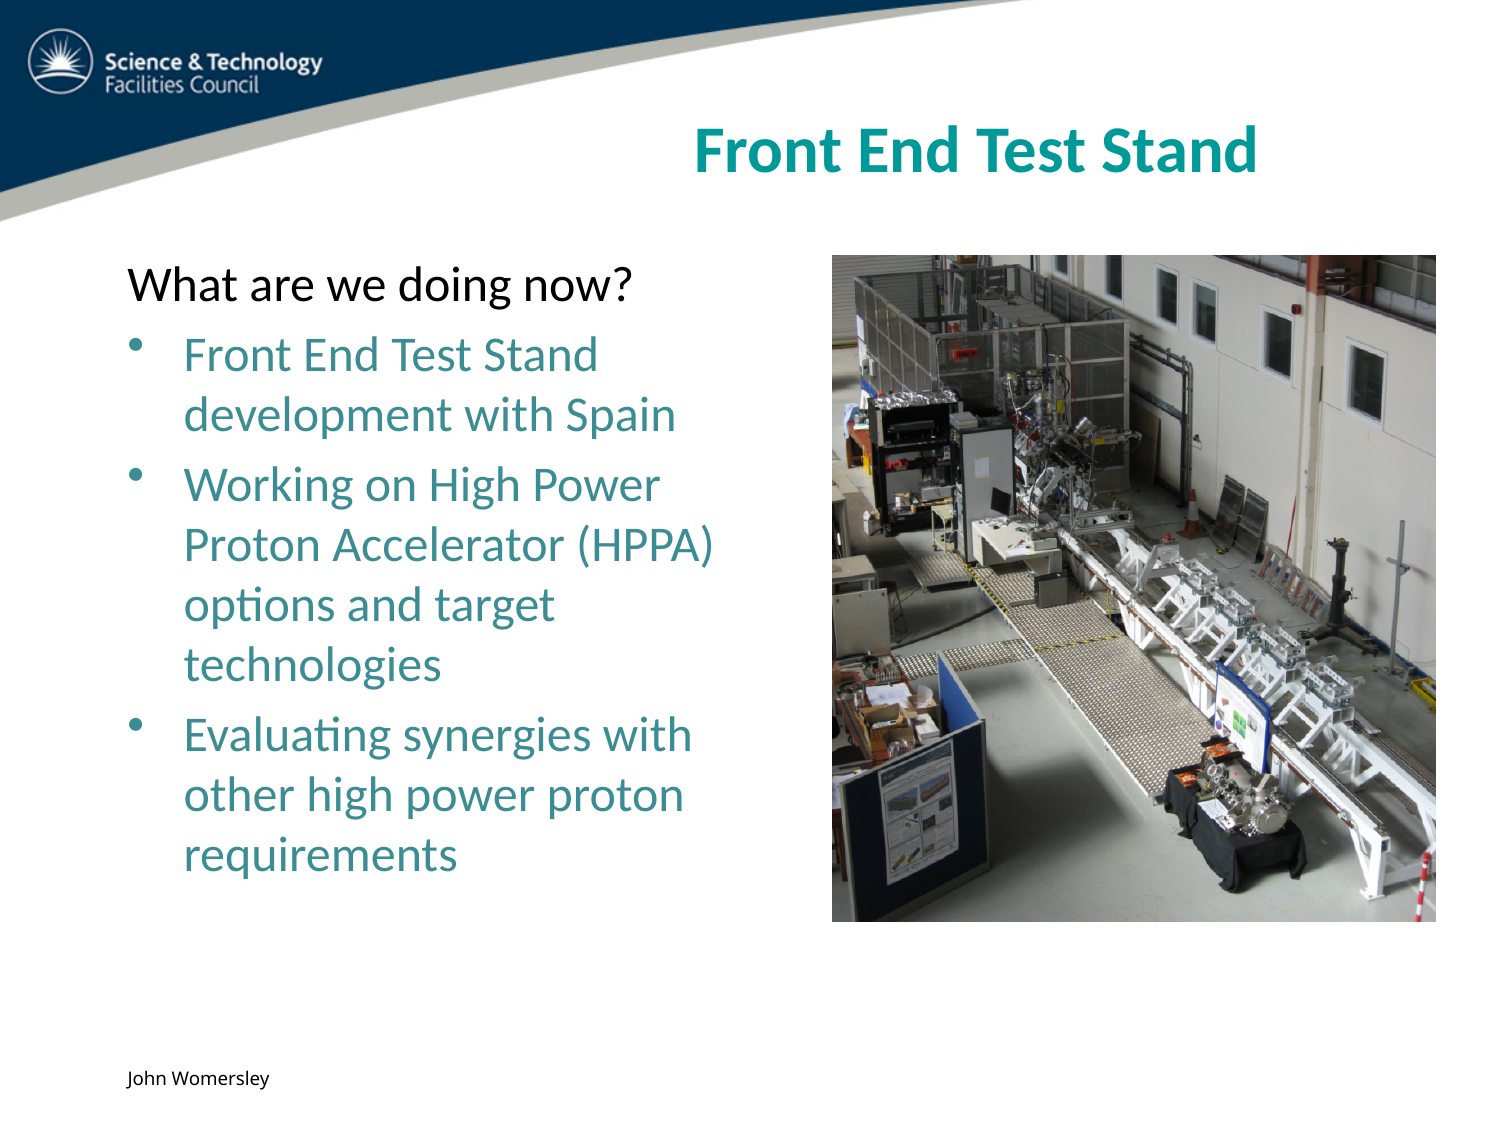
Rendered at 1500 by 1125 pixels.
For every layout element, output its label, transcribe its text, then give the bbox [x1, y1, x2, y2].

title Front End Test Stand [454, 70, 1500, 221]
list What are we doing now? Front End Test Stand development with Spain Working on High Power Proton Accelerator (HPPA) options and target technologies Evaluating synergies with other high power proton requirements [111, 243, 774, 1048]
picture [832, 255, 1436, 922]
picture [0, 0, 1046, 222]
slide_number John Womersley [112, 1058, 426, 1101]
